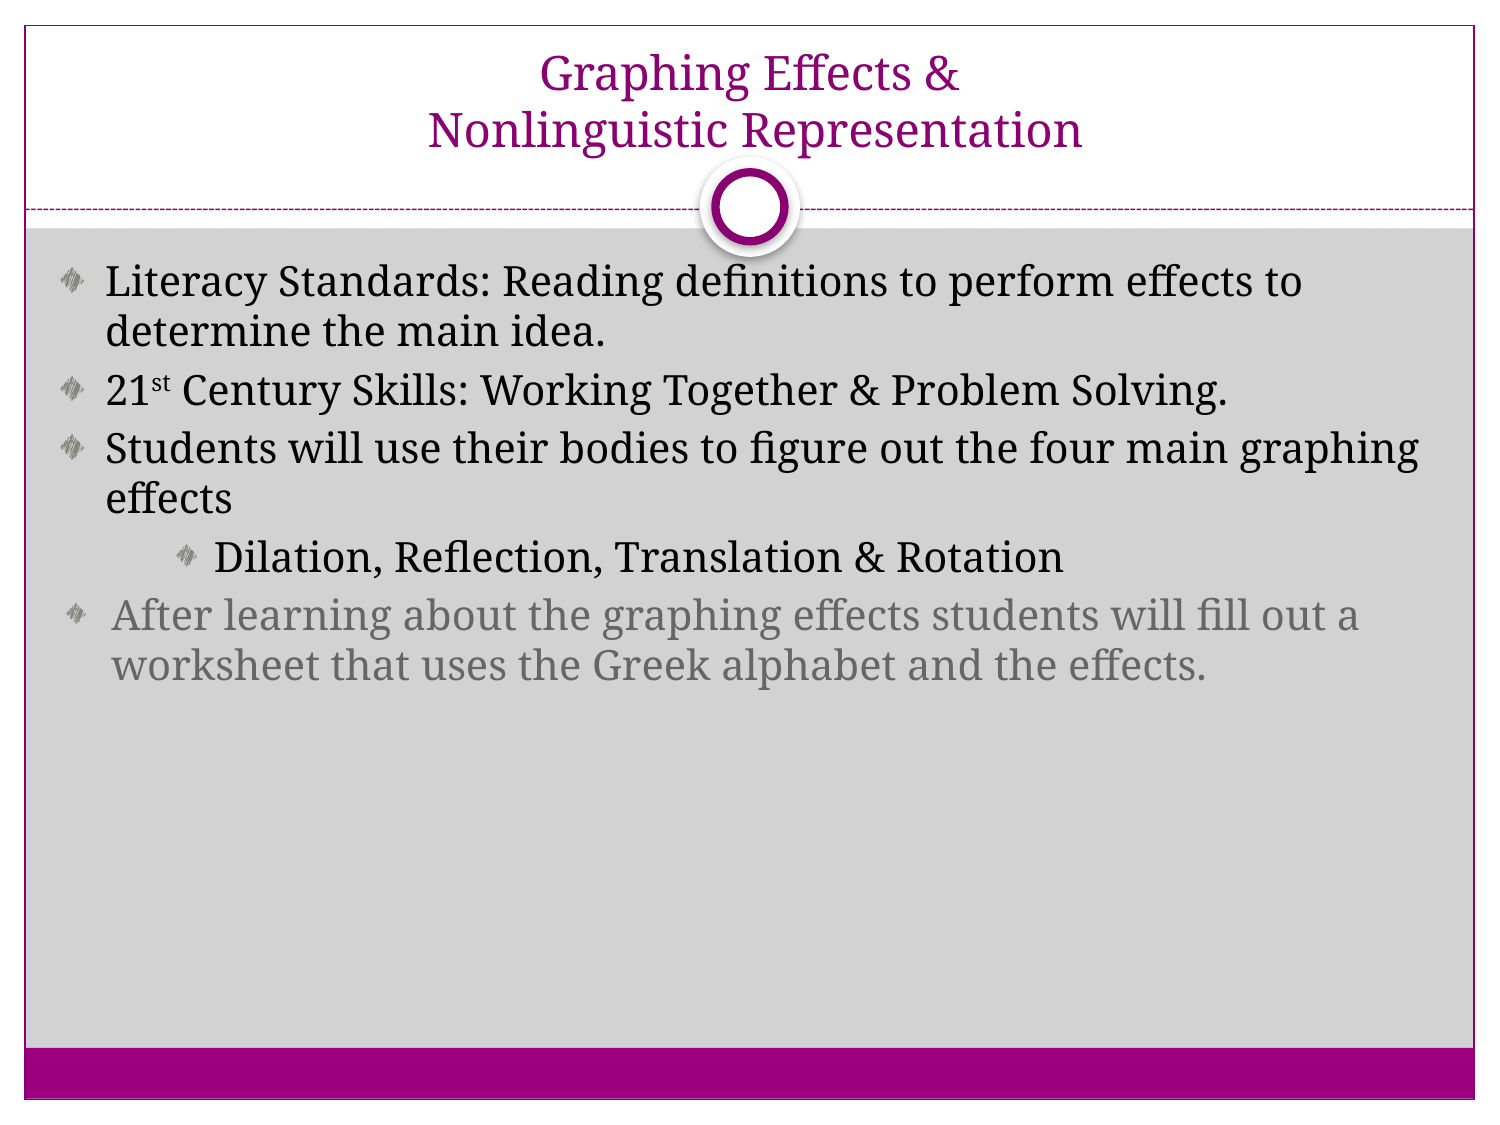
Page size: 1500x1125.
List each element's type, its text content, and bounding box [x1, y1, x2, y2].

title Graphing Effects & Nonlinguistic Representation [49, 37, 1450, 162]
list Literacy Standards: Reading definitions to perform effects to determine the main idea. 21st Century Skills: Working Together & Problem Solving. Students will use their bodies to figure out the four main graphing effects Dilation, Reflection, Translation & Rotation After learning about the graphing effects students will fill out a worksheet that uses the Greek alphabet and the effects. [49, 249, 1450, 1005]
picture [60, 267, 84, 293]
picture [66, 603, 86, 624]
picture [60, 434, 84, 460]
picture [176, 544, 197, 567]
picture [60, 376, 84, 401]
